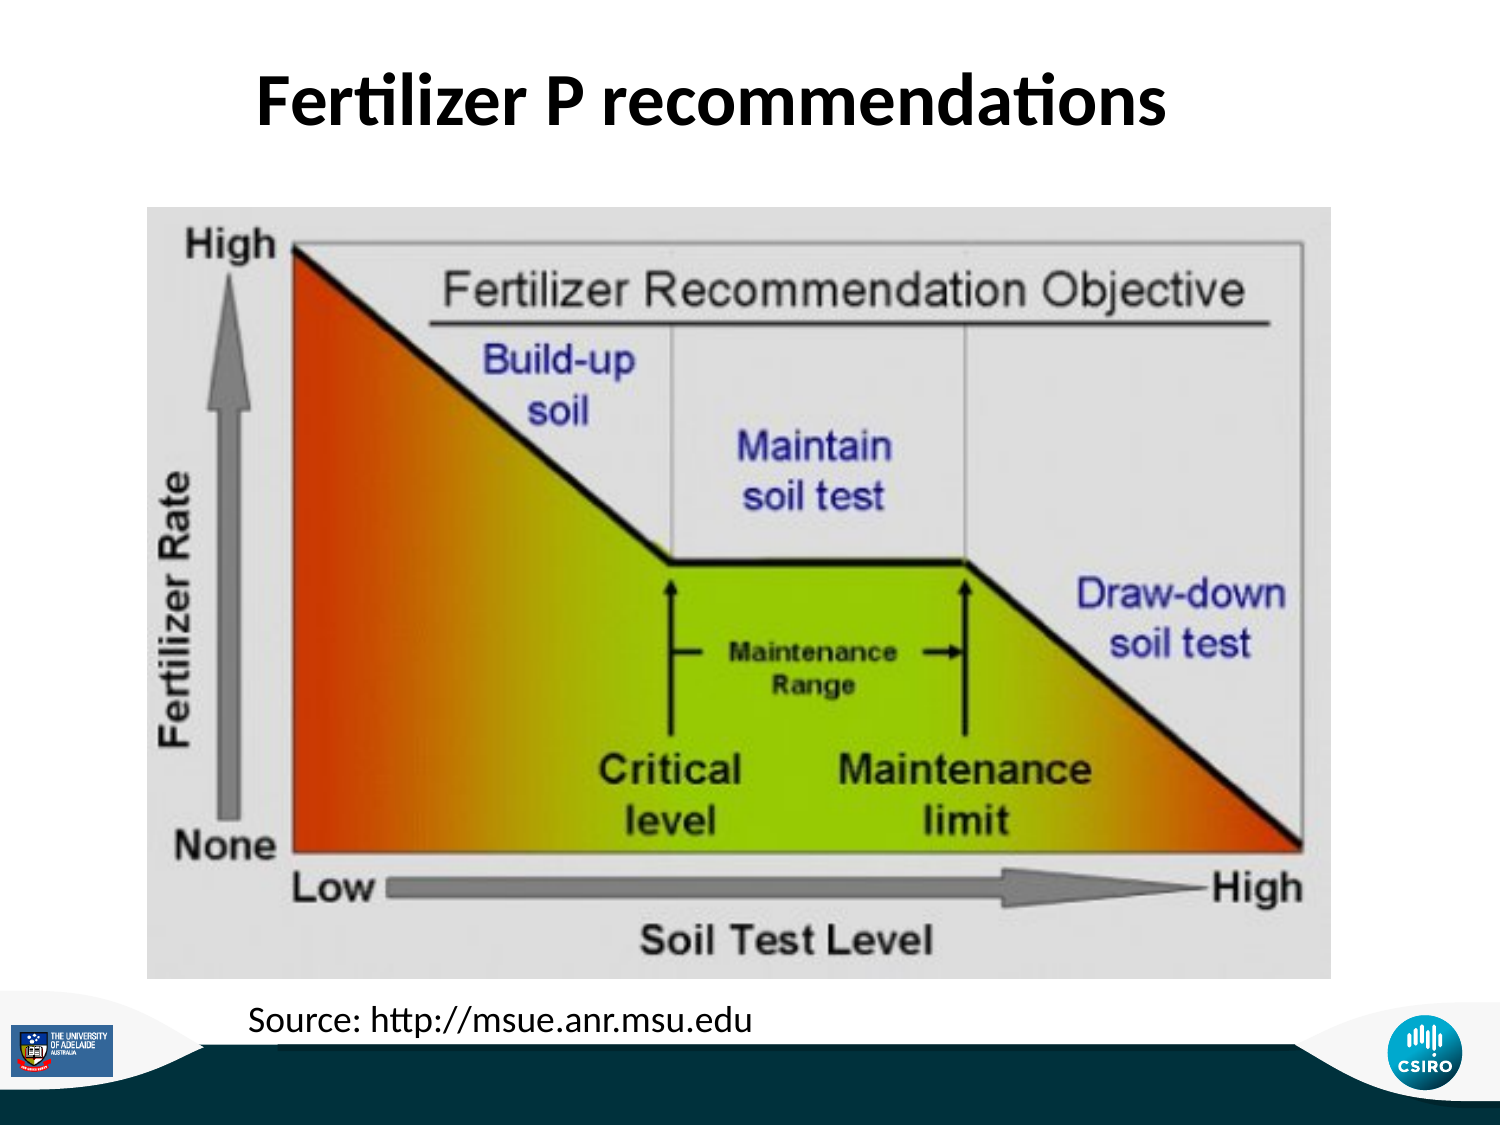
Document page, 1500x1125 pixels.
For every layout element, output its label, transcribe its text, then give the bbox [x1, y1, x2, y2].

text_box Fertilizer P recommendations [242, 42, 1376, 148]
picture [147, 206, 1331, 979]
text_box Source: http://msue.anr.msu.edu [233, 987, 769, 1048]
picture [11, 1025, 113, 1077]
